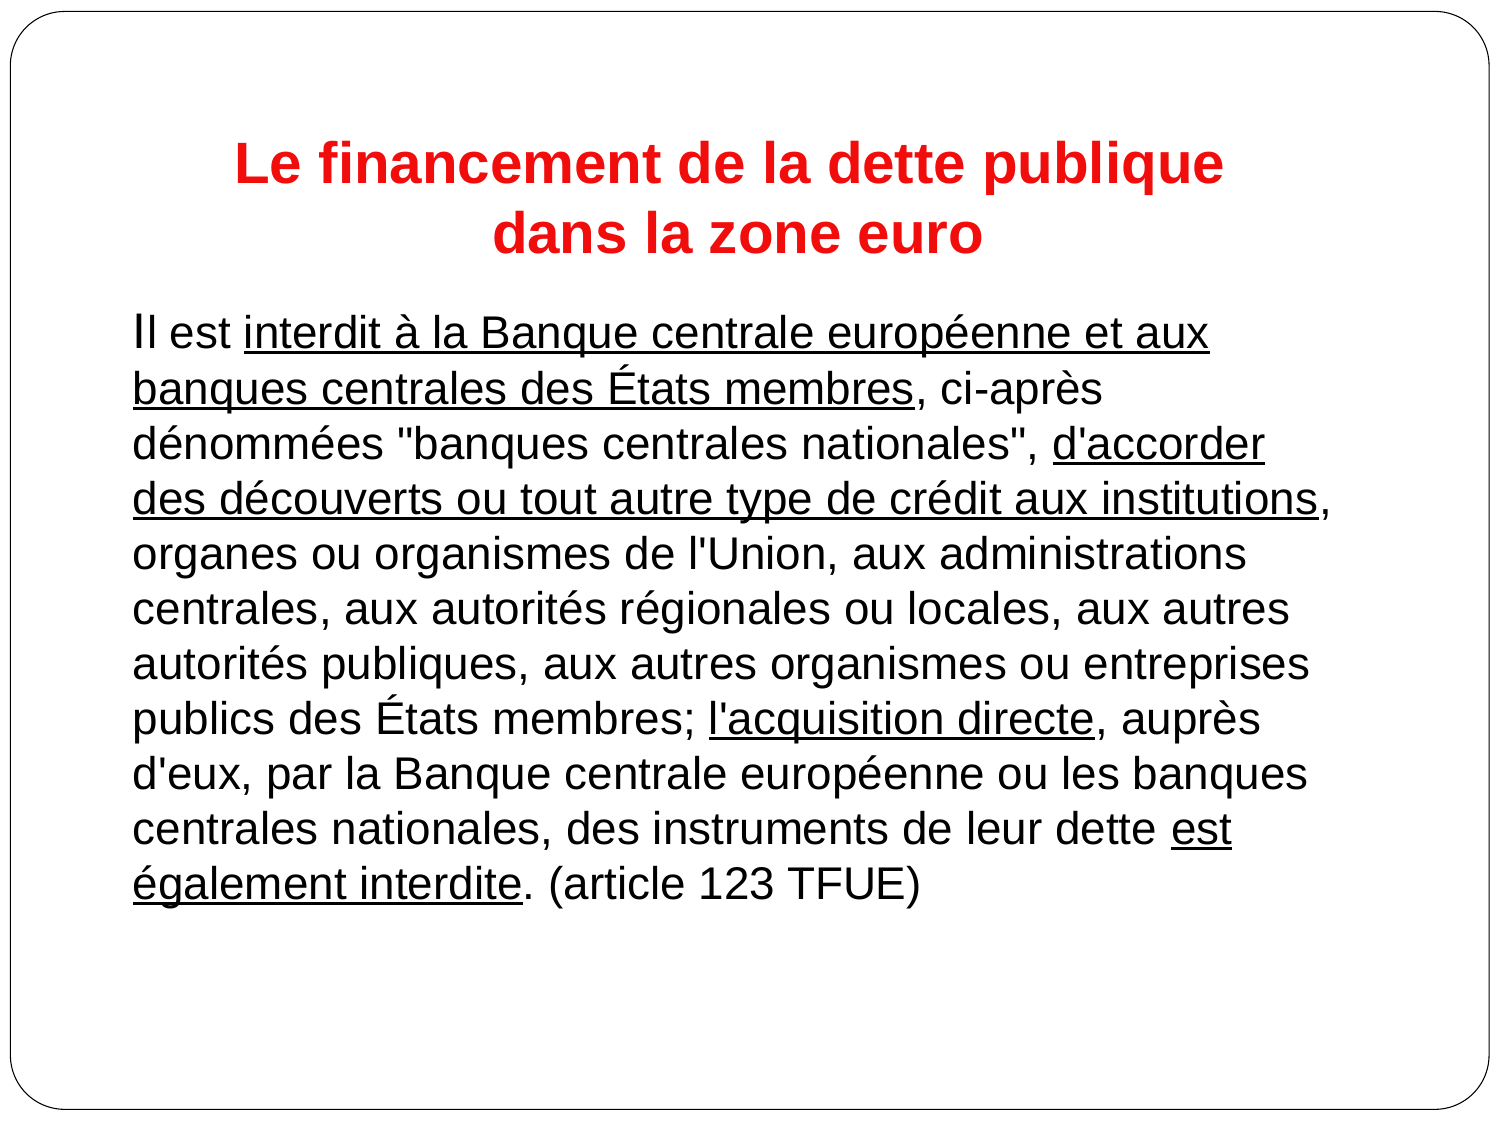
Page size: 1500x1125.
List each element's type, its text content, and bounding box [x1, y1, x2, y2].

text_box Il est interdit à la Banque centrale européenne et aux banques centrales des États membres, ci-après dénommées "banques centrales nationales", d'accorder des découverts ou tout autre type de crédit aux institutions, organes ou organismes de l'Union, aux administrations centrales, aux autorités régionales ou locales, aux autres autorités publiques, aux autres organismes ou entreprises publics des États membres; l'acquisition directe, auprès d'eux, par la Banque centrale européenne ou les banques centrales nationales, des instruments de leur dette est également interdite. (article 123 TFUE) [118, 246, 1359, 802]
text_box Le financement de la dette publique dans la zone euro [118, 118, 1359, 204]
